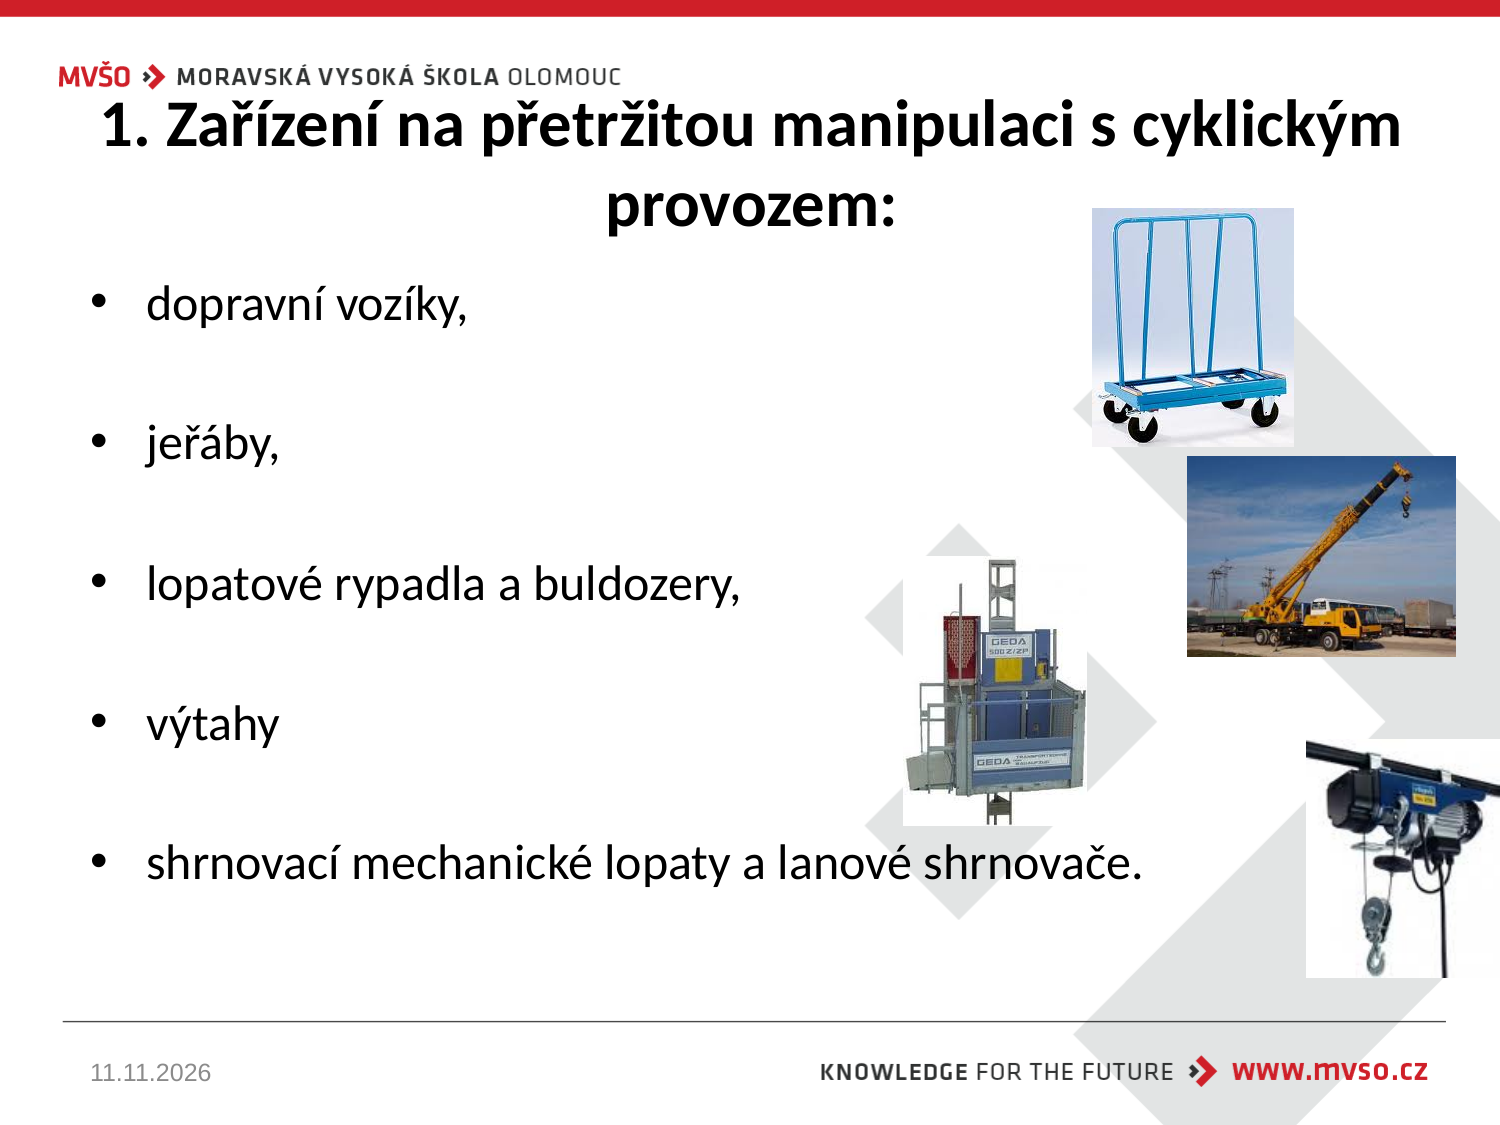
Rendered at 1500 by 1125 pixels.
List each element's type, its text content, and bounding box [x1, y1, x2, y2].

picture [0, 0, 1500, 1125]
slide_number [75, 1042, 425, 1103]
list dopravní vozíky, jeřáby, lopatové rypadla a buldozery, výtahy shrnovací mechanické lopaty a lanové shrnovače. [75, 262, 1425, 1005]
title 1. Zařízení na přetržitou manipulaci s cyklickým provozem: [76, 66, 1427, 254]
